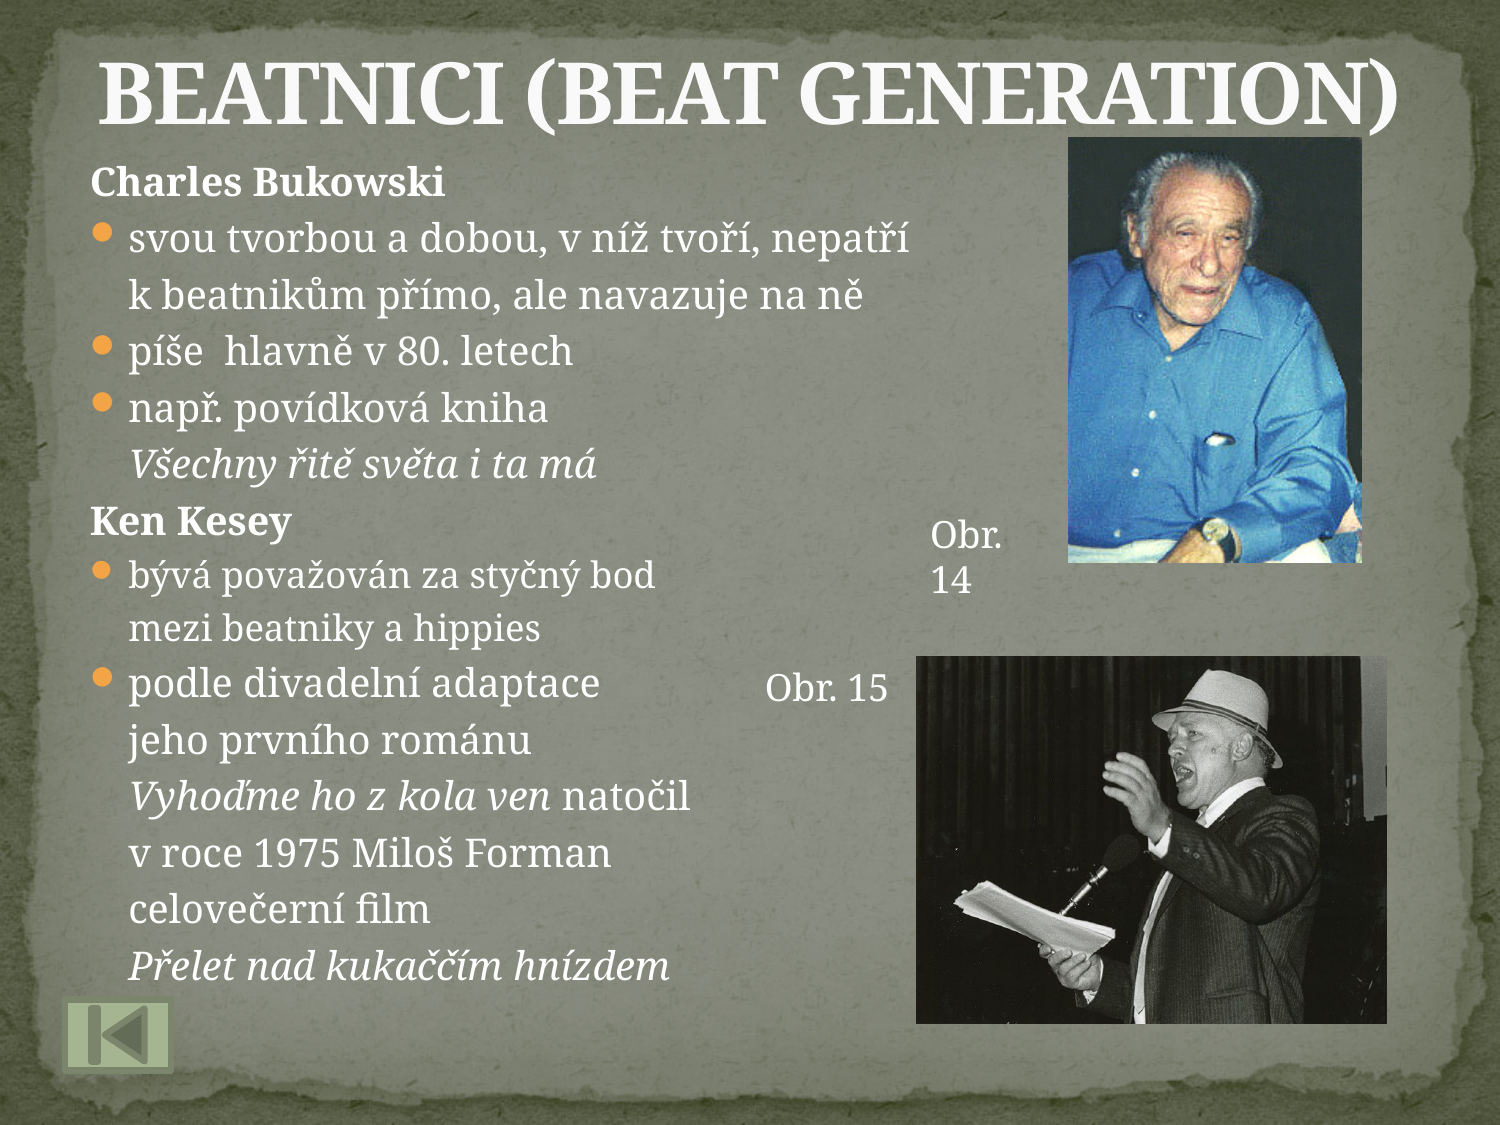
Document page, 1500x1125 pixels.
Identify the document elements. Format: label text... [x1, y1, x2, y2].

text_box Obr. 14 [915, 503, 1069, 609]
picture [916, 656, 1387, 1024]
text_box [62, 996, 174, 1074]
list Charles Bukowski svou tvorbou a dobou, v níž tvoří, nepatří k beatnikům přímo, ale navazuje na ně píše hlavně v 80. letech např. povídková kniha Všechny řitě světa i ta má Ken Kesey bývá považován za styčný bod mezi beatniky a hippies podle divadelní adaptace jeho prvního románu Vyhoďme ho z kola ven natočil v roce 1975 Miloš Forman celovečerní film Přelet nad kukaččím hnízdem [75, 150, 1425, 1000]
text_box Obr. 15 [749, 656, 909, 717]
title BEATNICI (BEAT GENERATION) [74, 24, 1425, 150]
picture [1068, 137, 1362, 563]
